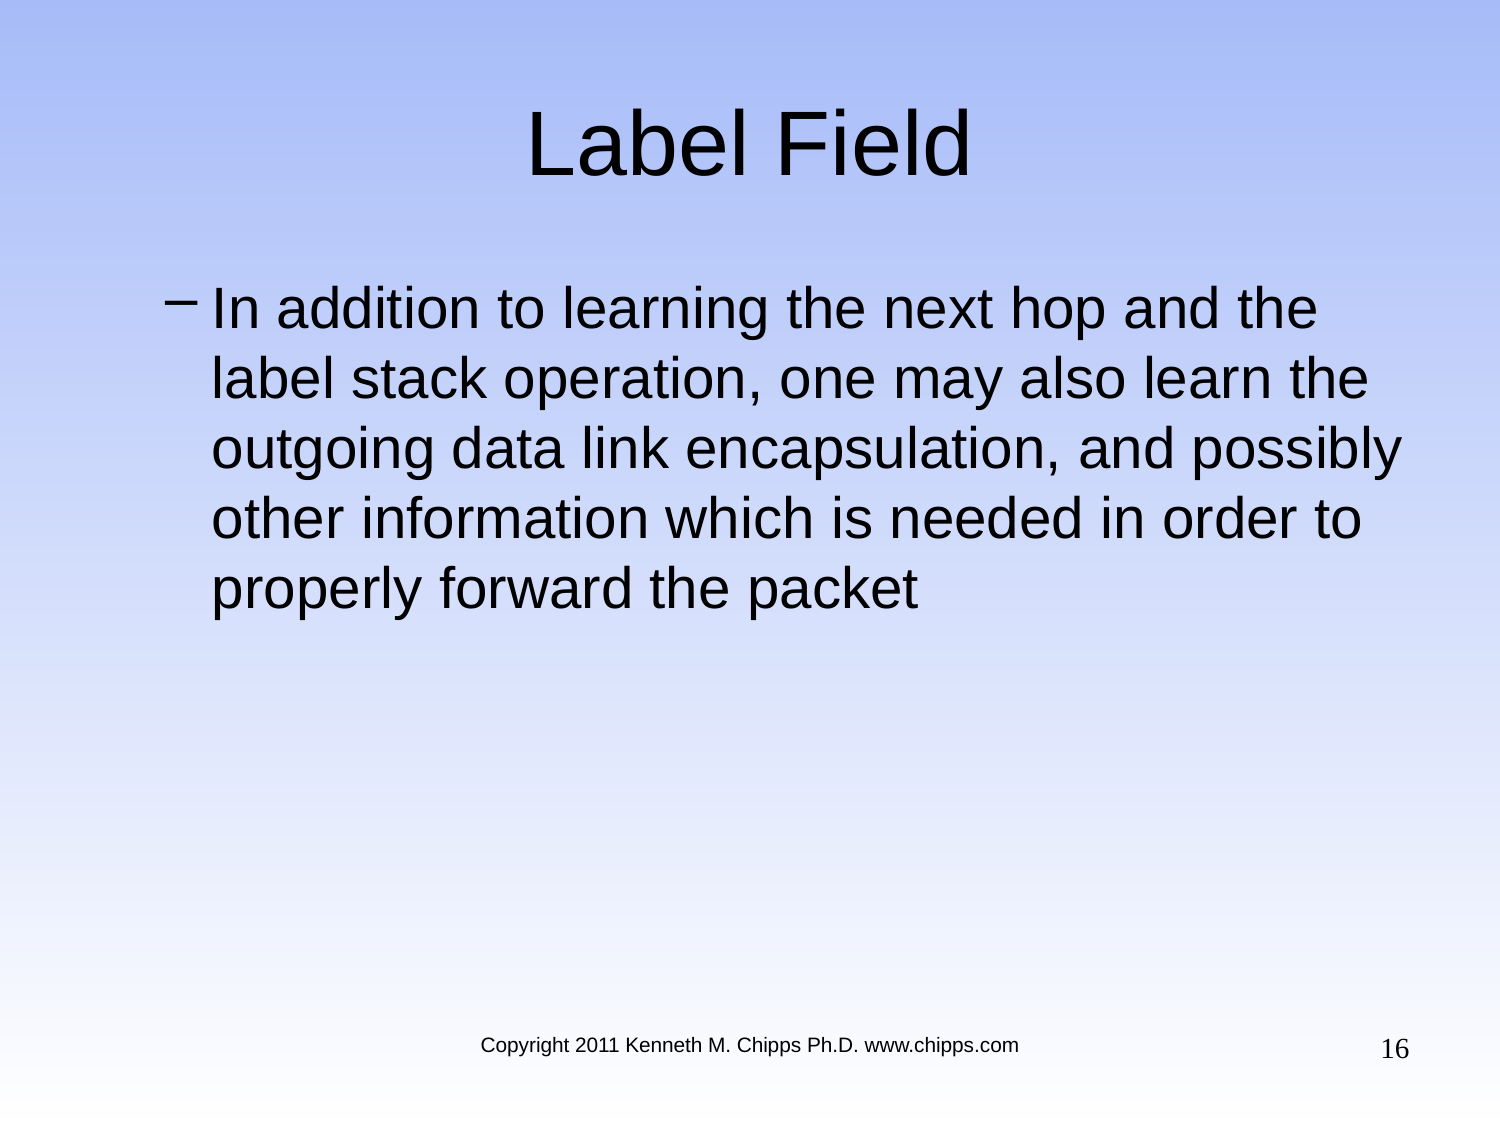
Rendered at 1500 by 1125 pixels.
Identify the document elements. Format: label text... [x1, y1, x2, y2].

list In addition to learning the next hop and the label stack operation, one may also learn the outgoing data link encapsulation, and possibly other information which is needed in order to properly forward the packet [74, 262, 1426, 1006]
title Label Field [74, 44, 1426, 233]
slide_number 16 [1074, 1021, 1426, 1101]
footer Copyright 2011 Kenneth M. Chipps Ph.D. www.chipps.com [449, 1024, 1051, 1103]
